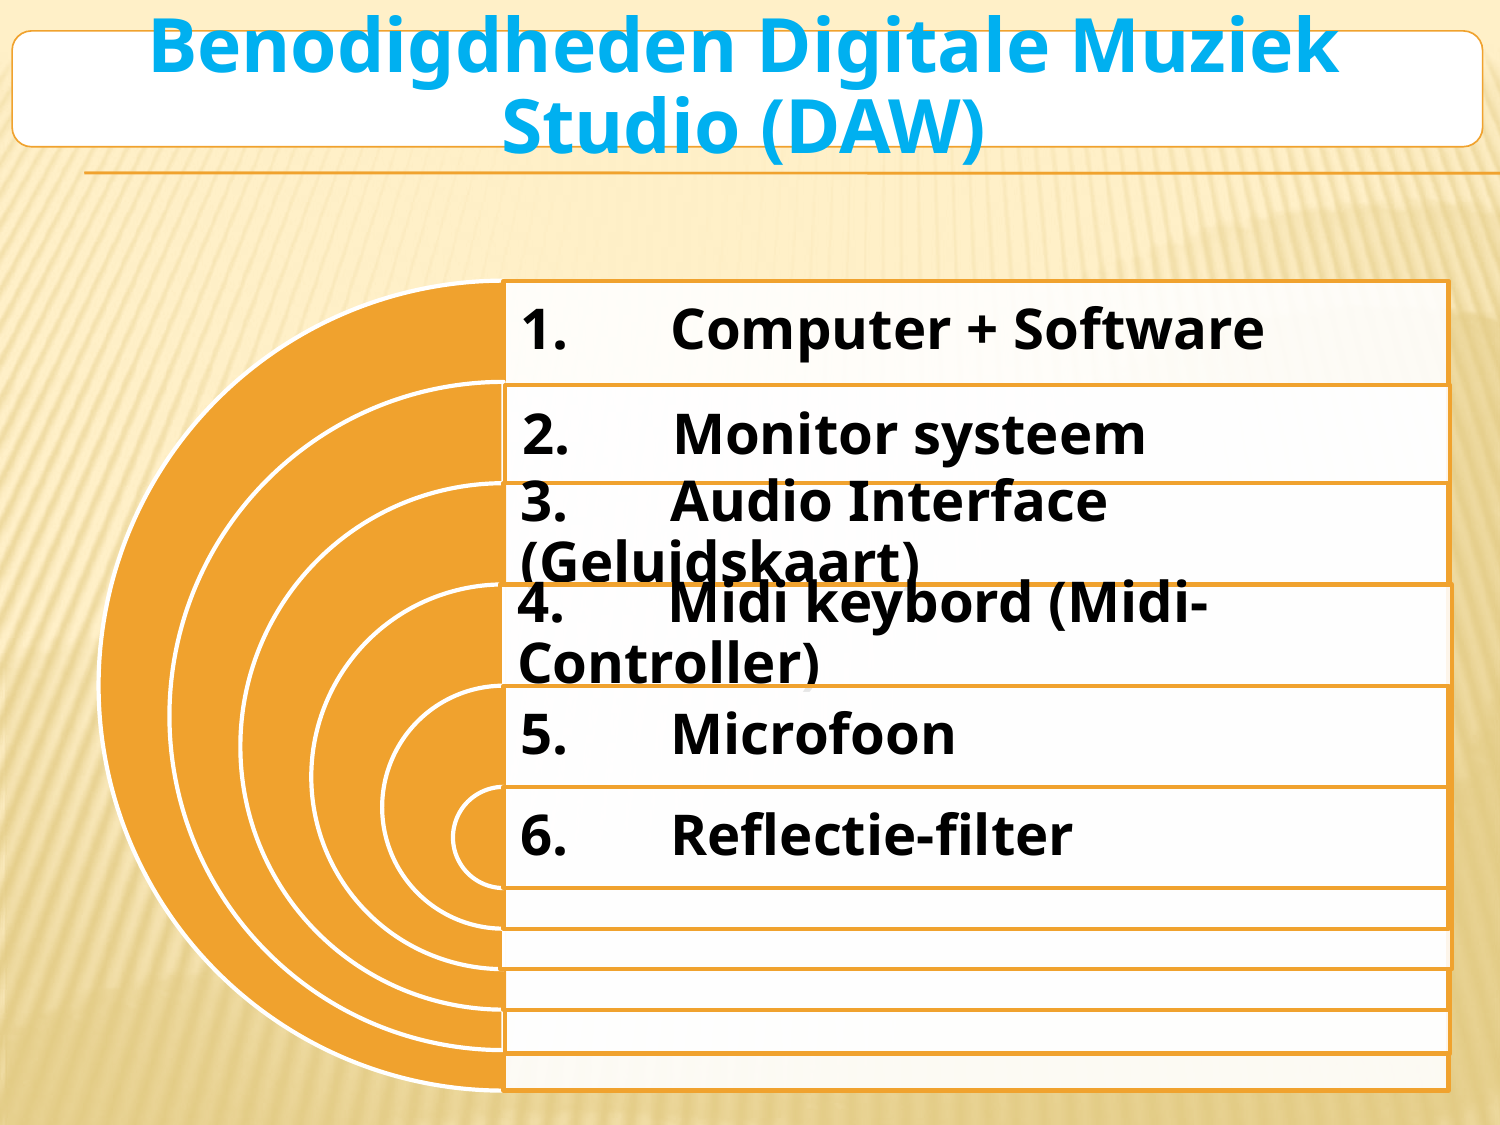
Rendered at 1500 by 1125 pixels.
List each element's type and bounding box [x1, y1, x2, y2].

text_box [11, 30, 1483, 148]
list [99, 278, 1451, 1093]
